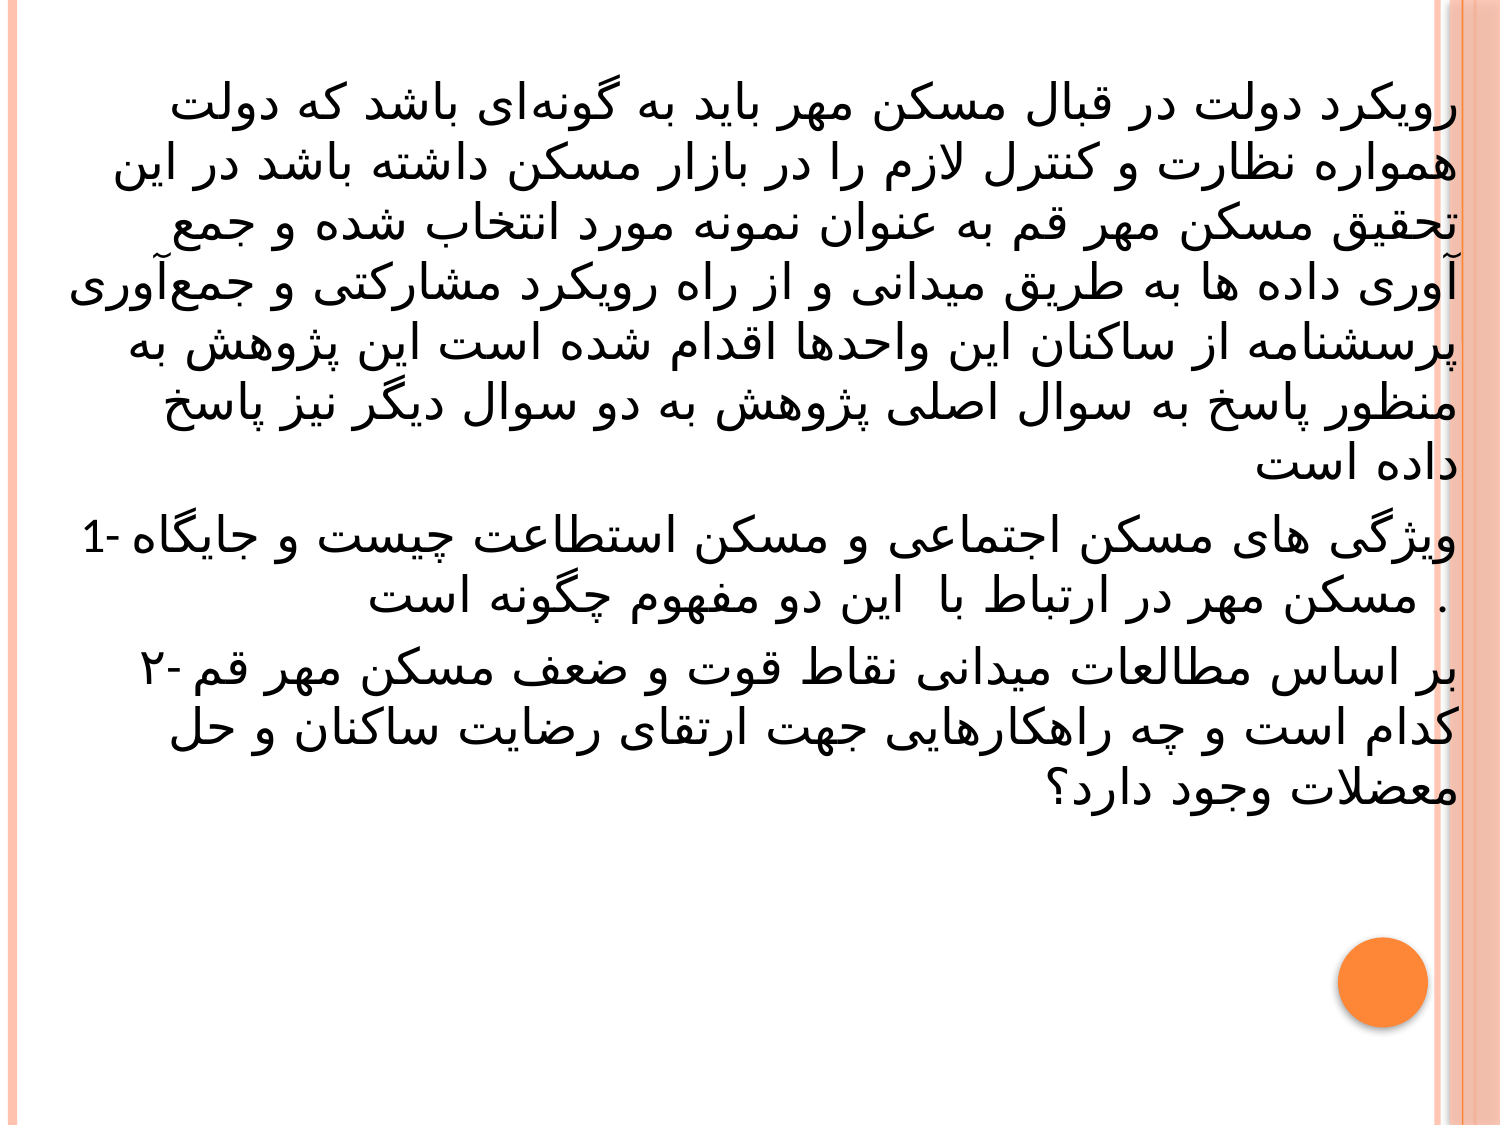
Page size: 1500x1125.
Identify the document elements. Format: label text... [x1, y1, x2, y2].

list رویکرد دولت در قبال مسکن مهر باید به گونه‌ای باشد که دولت همواره نظارت و کنترل لازم را در بازار مسکن داشته باشد در این تحقیق مسکن مهر قم به عنوان نمونه مورد انتخاب شده و جمع آوری داده ها به طریق میدانی و از راه رویکرد مشارکتی و جمع‌آوری پرسشنامه از ساکنان این واحدها اقدام شده است این پژوهش به منظور پاسخ به سوال اصلی پژوهش به دو سوال دیگر نیز پاسخ داده است 1- ویژگی های مسکن اجتماعی و مسکن استطاعت چیست و جایگاه مسکن مهر در ارتباط با این دو مفهوم چگونه است . ۲- بر اساس مطالعات میدانی نقاط قوت و ضعف مسکن مهر قم کدام است و چه راهکارهایی جهت ارتقای رضایت ساکنان و حل معضلات وجود دارد؟ [50, 62, 1475, 943]
